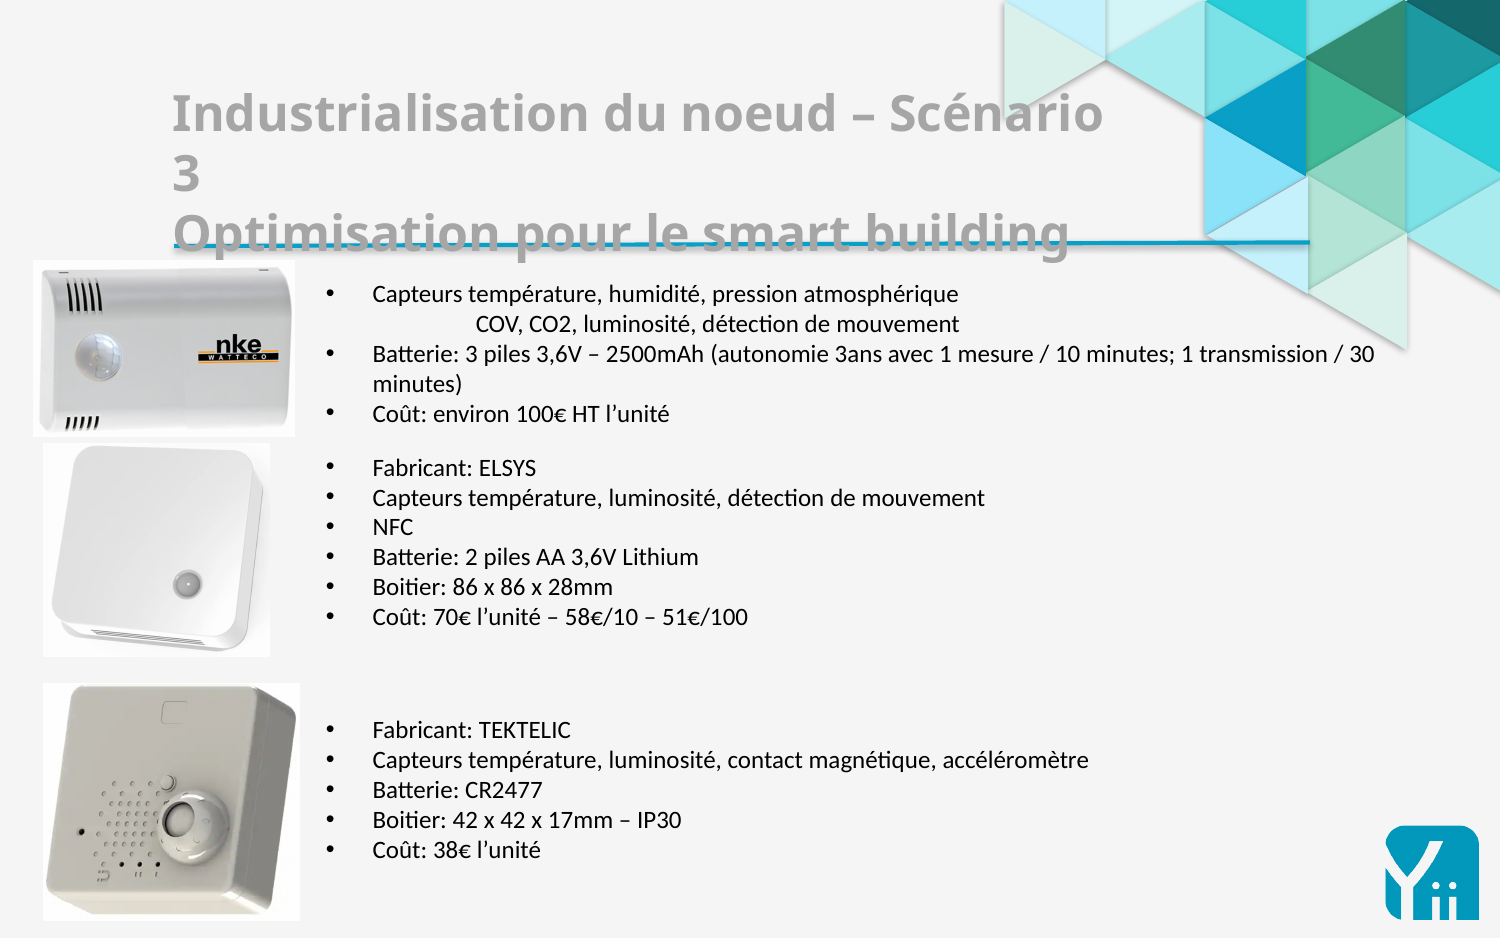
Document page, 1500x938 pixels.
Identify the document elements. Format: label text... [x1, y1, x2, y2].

picture [779, 242, 788, 247]
picture [216, 243, 240, 249]
picture [249, 243, 264, 248]
picture [915, 241, 924, 246]
picture [1042, 241, 1051, 246]
picture [900, 241, 908, 246]
picture [405, 243, 420, 248]
picture [580, 242, 604, 247]
picture [33, 259, 295, 437]
text_box Capteurs température, humidité, pression atmosphérique COV, CO2, luminosité, détection de mouvement Batterie: 3 piles 3,6V – 2500mAh (autonomie 3ans avec 1 mesure / 10 minutes; 1 transmission / 30 minutes) Coût: environ 100€ HT l’unité [311, 270, 1442, 435]
text_box Fabricant: ELSYS Capteurs température, luminosité, détection de mouvement NFC Batterie: 2 piles AA 3,6V Lithium Boitier: 86 x 86 x 28mm Coût: 70€ l’unité – 58€/10 – 51€/100 [311, 443, 1442, 639]
picture [810, 241, 817, 247]
picture [716, 242, 724, 247]
picture [549, 242, 572, 247]
picture [978, 241, 986, 246]
picture [178, 243, 206, 249]
picture [490, 242, 497, 248]
picture [1058, 241, 1066, 246]
picture [1380, 820, 1484, 927]
picture [834, 241, 849, 247]
picture [373, 243, 396, 248]
picture [43, 682, 300, 921]
picture [868, 241, 877, 246]
picture [962, 241, 971, 246]
picture [884, 241, 892, 246]
picture [791, 241, 802, 247]
text_box Fabricant: TEKTELIC Capteurs température, luminosité, contact magnétique, accéléromètre Batterie: CR2477 Boitier: 42 x 42 x 17mm – IP30 Coût: 38€ l’unité [311, 706, 1442, 872]
picture [43, 443, 270, 657]
picture [348, 243, 367, 248]
picture [441, 243, 464, 248]
picture [518, 242, 542, 248]
picture [664, 242, 685, 247]
list Industrialisation du noeud – Scénario 3 Optimisation pour le smart building [172, 110, 1110, 233]
